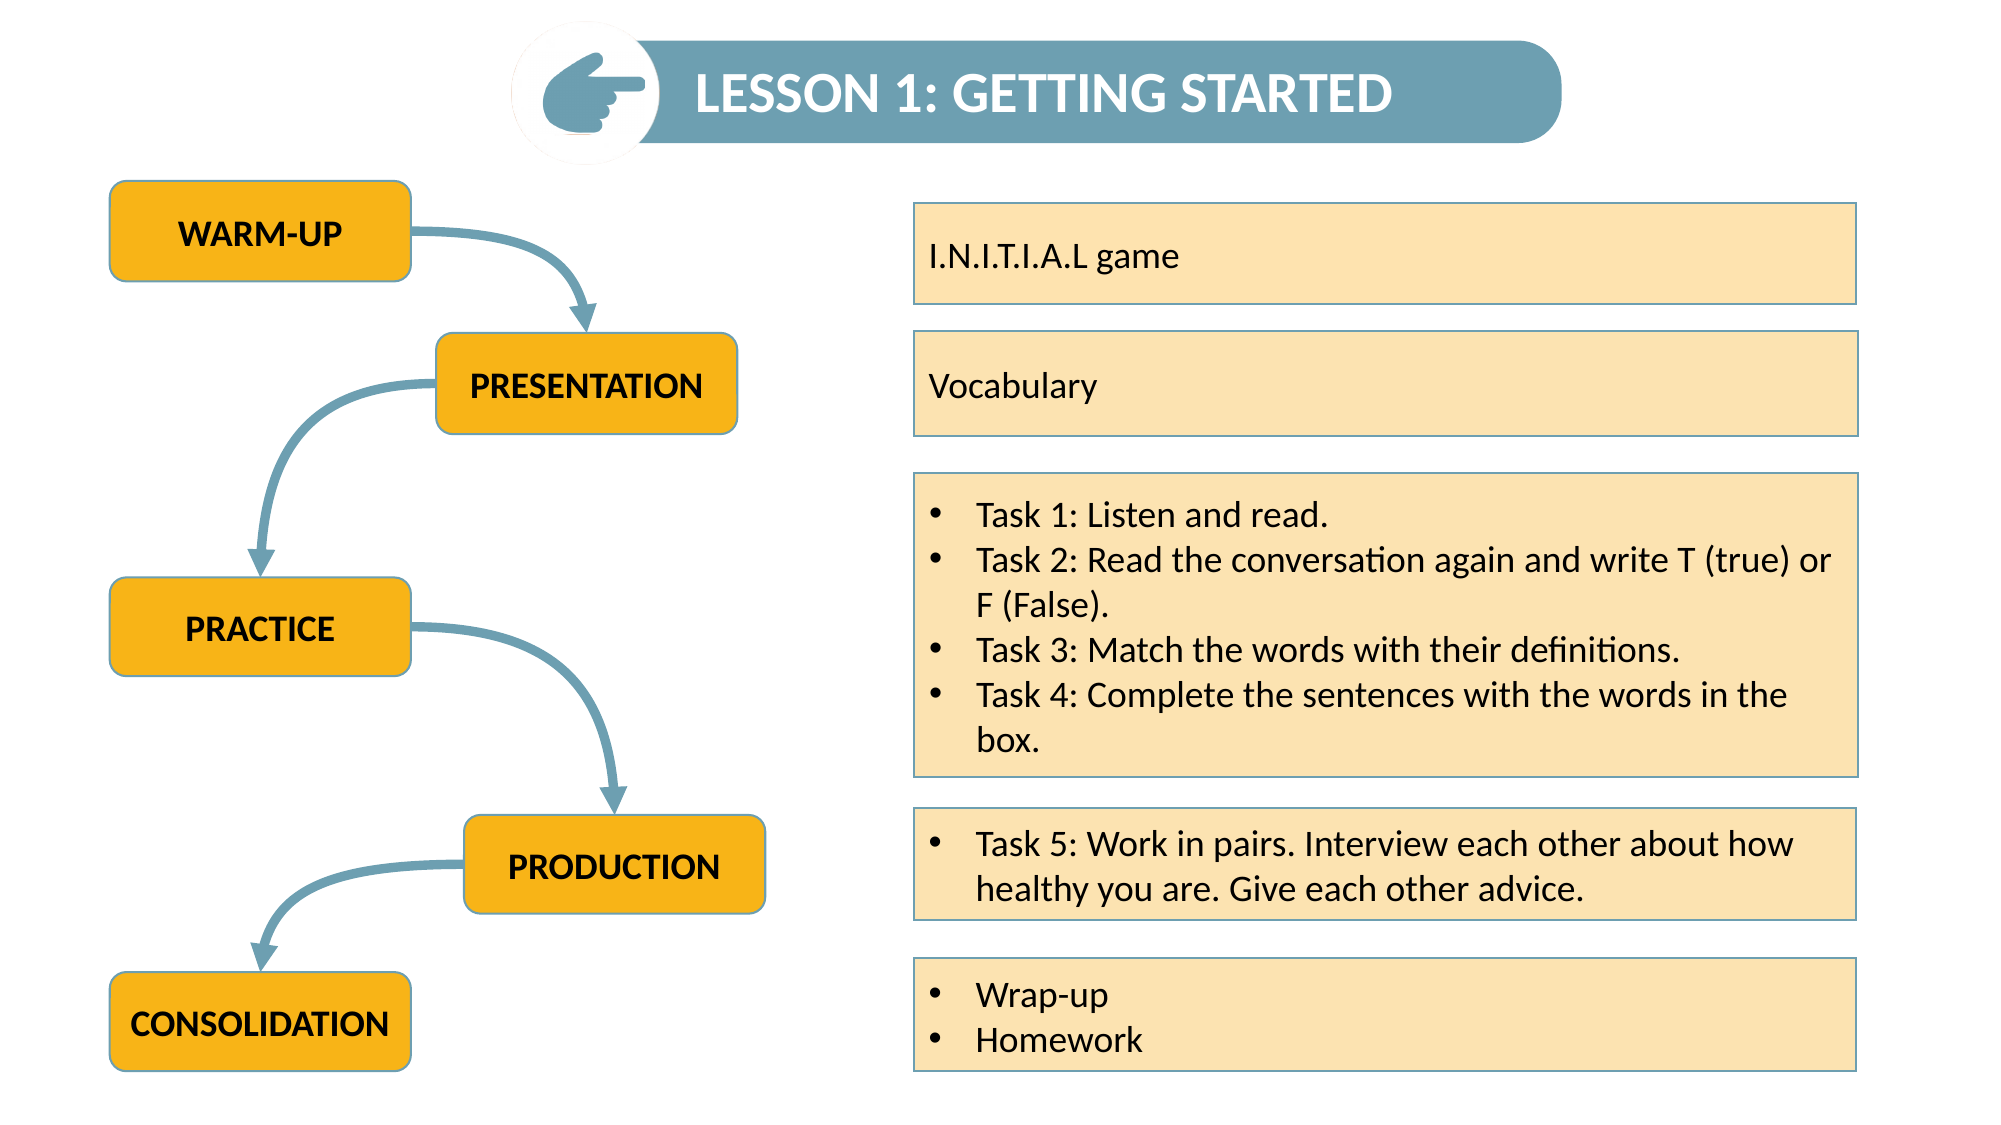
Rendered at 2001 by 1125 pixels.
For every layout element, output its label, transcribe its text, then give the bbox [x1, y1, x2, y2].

text_box Wrap-up Homework [913, 957, 1857, 1072]
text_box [260, 864, 465, 973]
text_box I.N.I.T.I.A.L game [913, 202, 1857, 305]
text_box [749, 287, 1105, 427]
text_box Vocabulary [913, 330, 1859, 437]
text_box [260, 383, 437, 578]
text_box LESSON 1: GETTING STARTED [785, 145, 1376, 150]
text_box PRACTICE [108, 576, 412, 678]
text_box [668, 39, 1563, 145]
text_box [410, 231, 587, 333]
text_box CONSOLIDATION [108, 971, 412, 1073]
text_box LESSON 1: GETTING STARTED [680, 46, 1455, 132]
text_box Task 1: Listen and read. Task 2: Read the conversation again and write T (true) or F (False). Task 3: Match the words with their definitions. Task 4: Complete the sentences with the words in the box. [913, 472, 1859, 778]
text_box WARM-UP [108, 179, 412, 283]
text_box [410, 626, 615, 815]
text_box PRESENTATION [435, 331, 739, 436]
text_box Task 5: Work in pairs. Interview each other about how healthy you are. Give each other advice. [913, 807, 1857, 921]
text_box [652, 834, 916, 974]
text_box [505, 15, 668, 171]
text_box PRODUCTION [462, 813, 767, 915]
